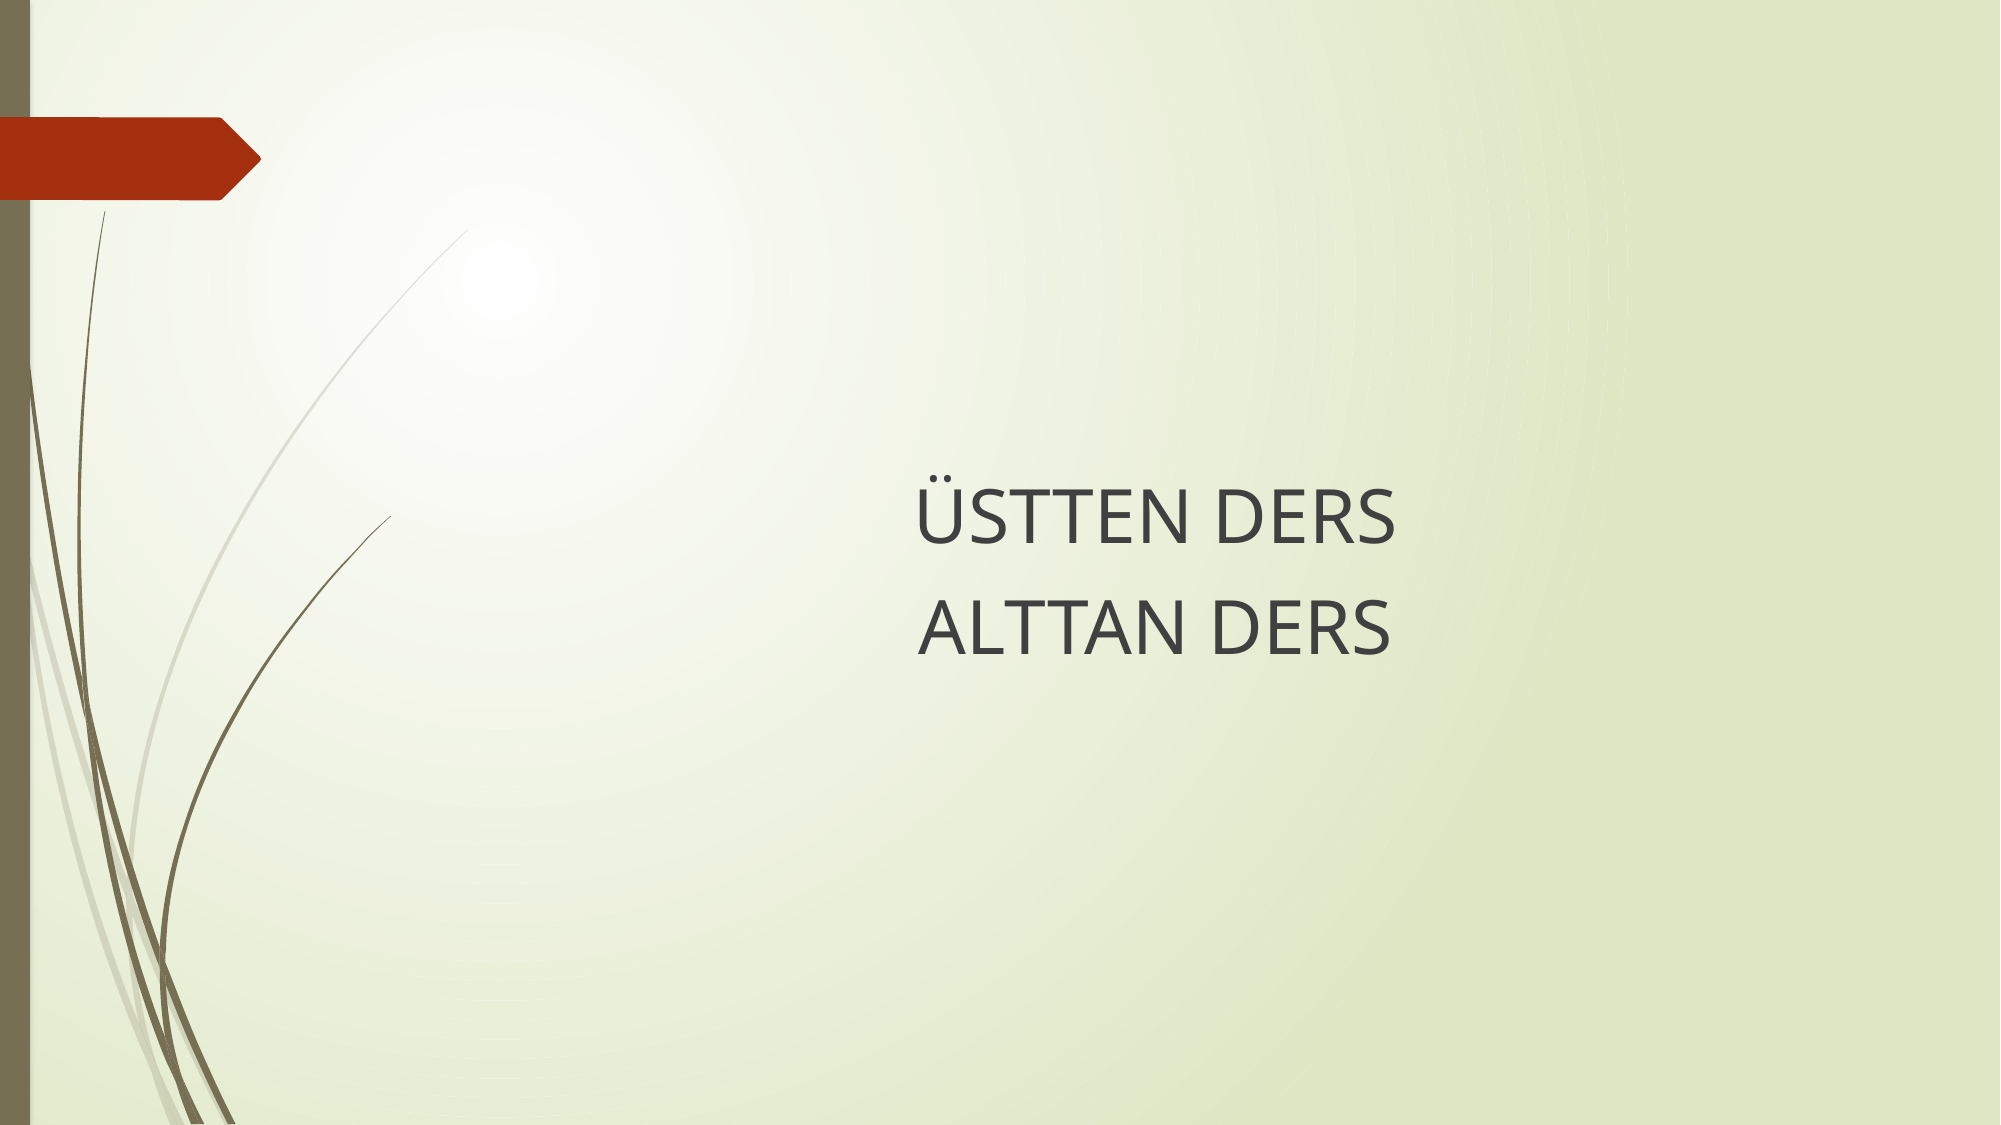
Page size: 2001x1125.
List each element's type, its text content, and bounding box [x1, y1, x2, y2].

list ÜSTTEN DERS ALTTAN DERS [424, 350, 1888, 970]
